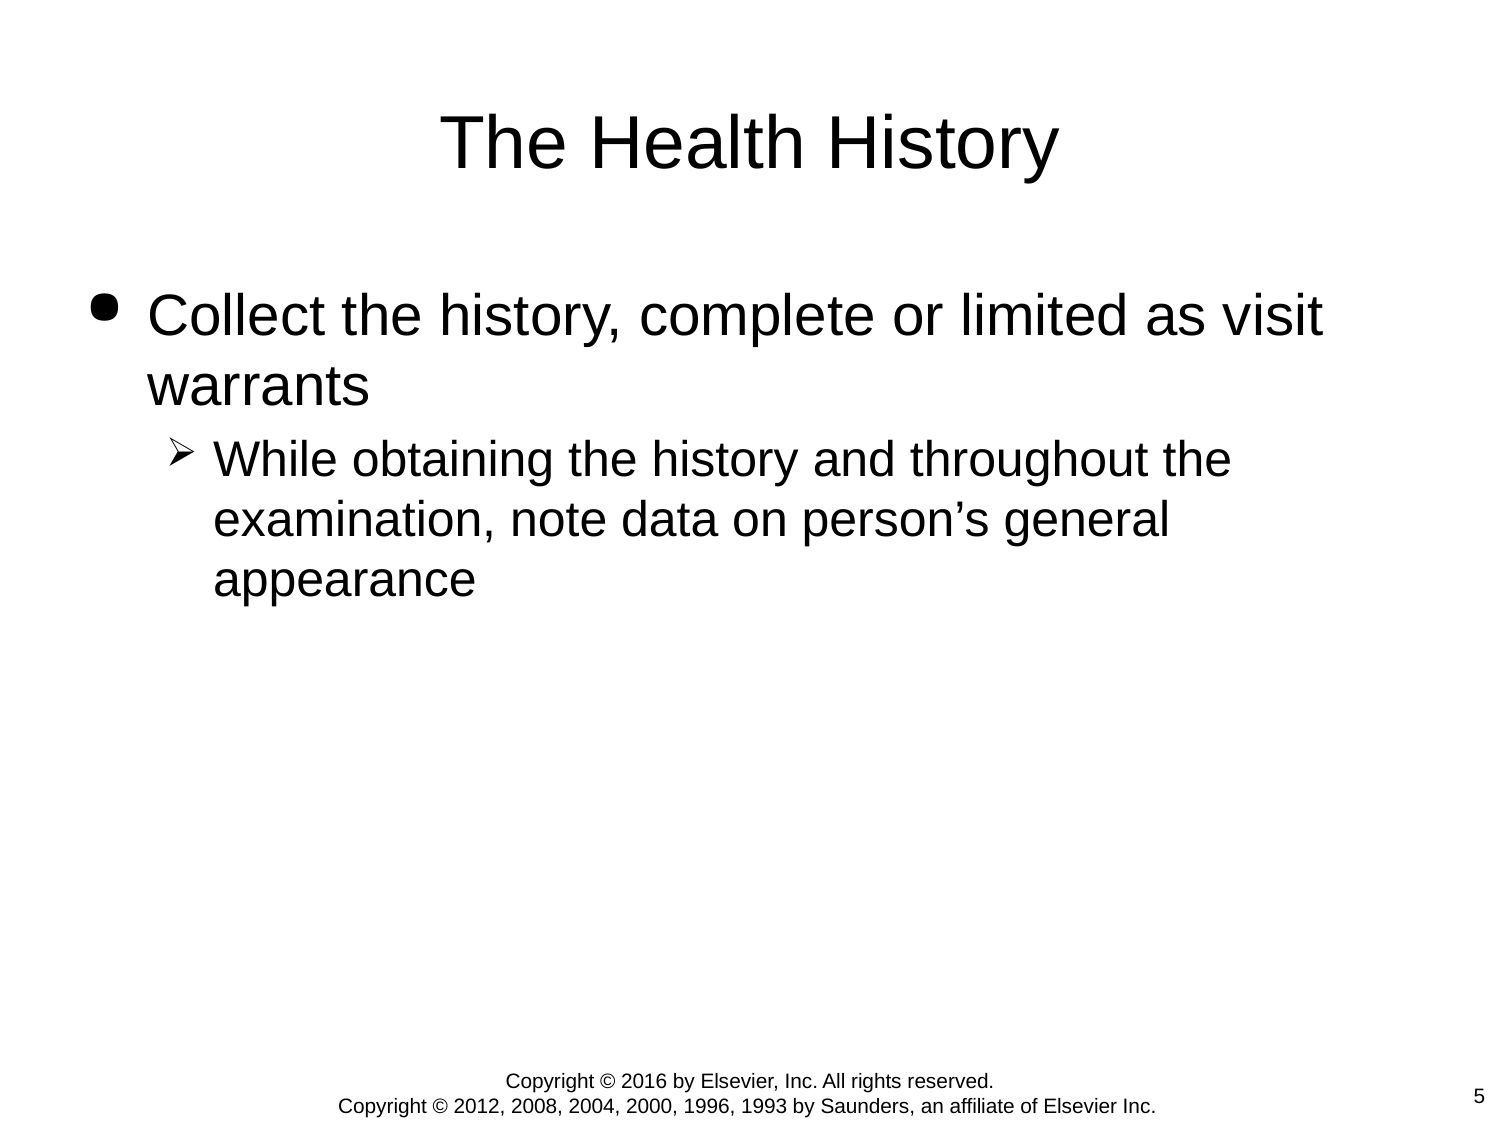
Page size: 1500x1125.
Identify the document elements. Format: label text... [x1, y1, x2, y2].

slide_number 5 [1149, 1065, 1500, 1125]
title The Health History [75, 45, 1425, 233]
footer Copyright © 2016 by Elsevier, Inc. All rights reserved. Copyright © 2012, 2008, 2004, 2000, 1996, 1993 by Saunders, an affiliate of Elsevier Inc. [162, 1059, 1338, 1123]
list Collect the history, complete or limited as visit warrants While obtaining the history and throughout the examination, note data on person’s general appearance [76, 269, 1427, 1000]
